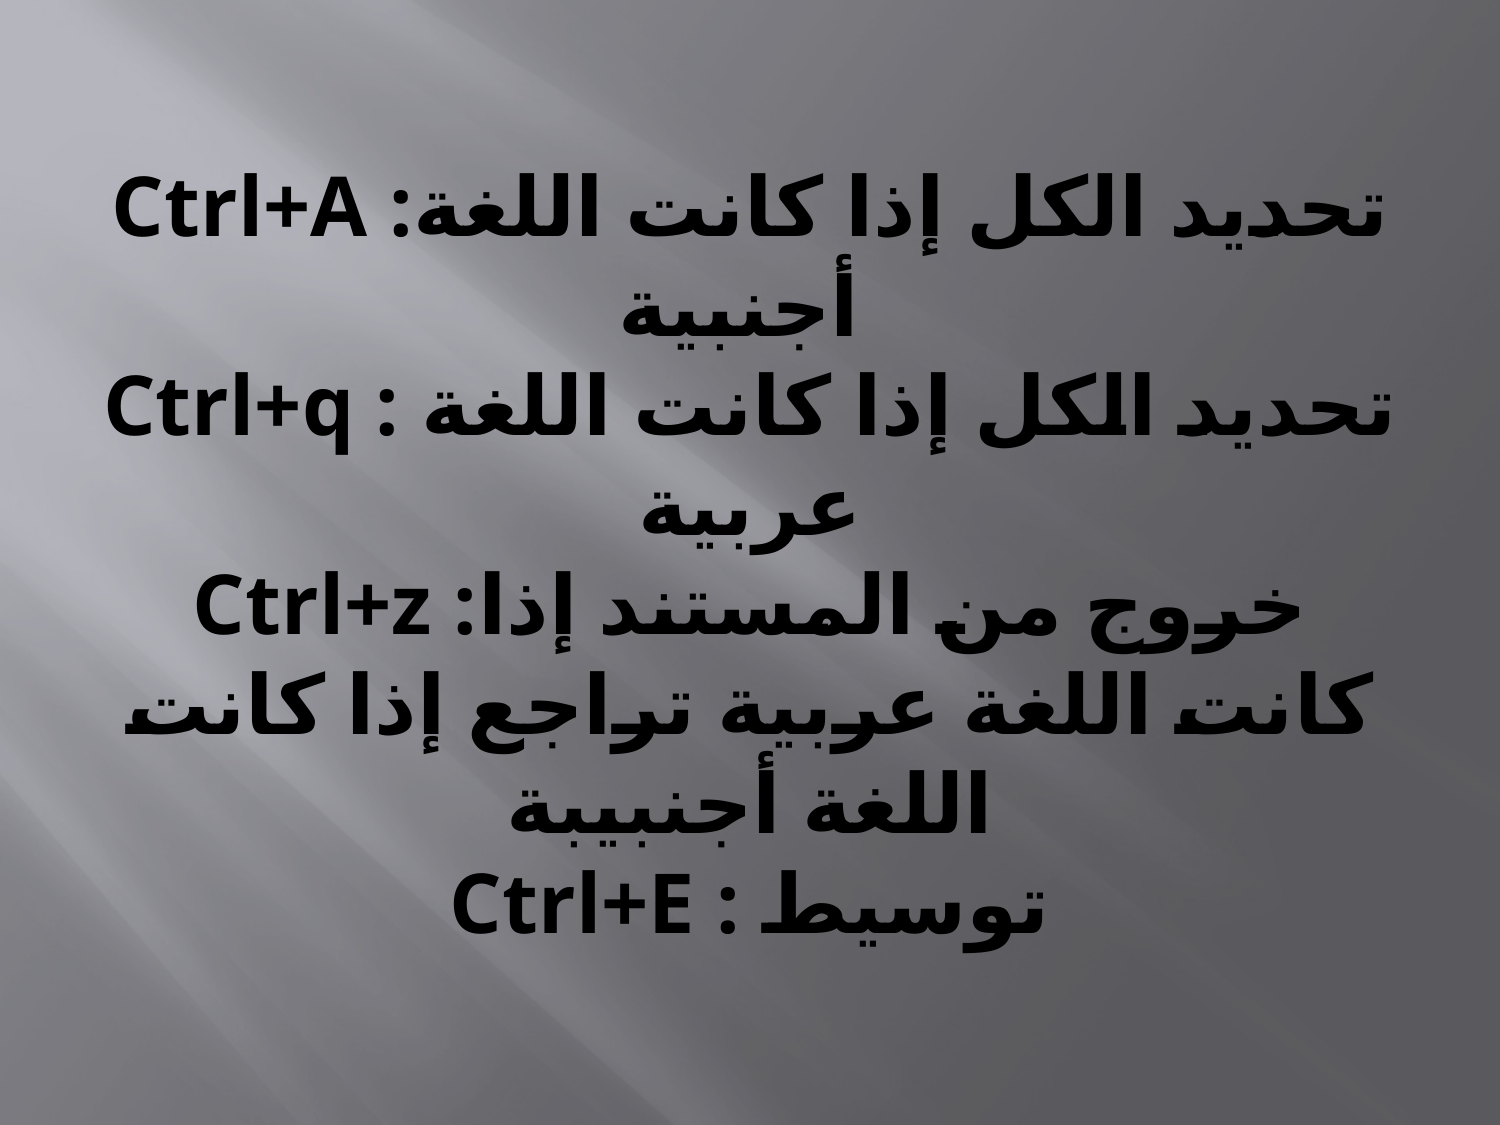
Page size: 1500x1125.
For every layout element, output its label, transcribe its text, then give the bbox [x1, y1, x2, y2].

title Ctrl+A :تحديد الكل إذا كانت اللغة أجنبية Ctrl+q : تحديد الكل إذا كانت اللغة عربية Ctrl+z :خروج من المستند إذا كانت اللغة عربية تراجع إذا كانت اللغة أجنبيبة Ctrl+E : توسيط [75, 45, 1425, 1059]
